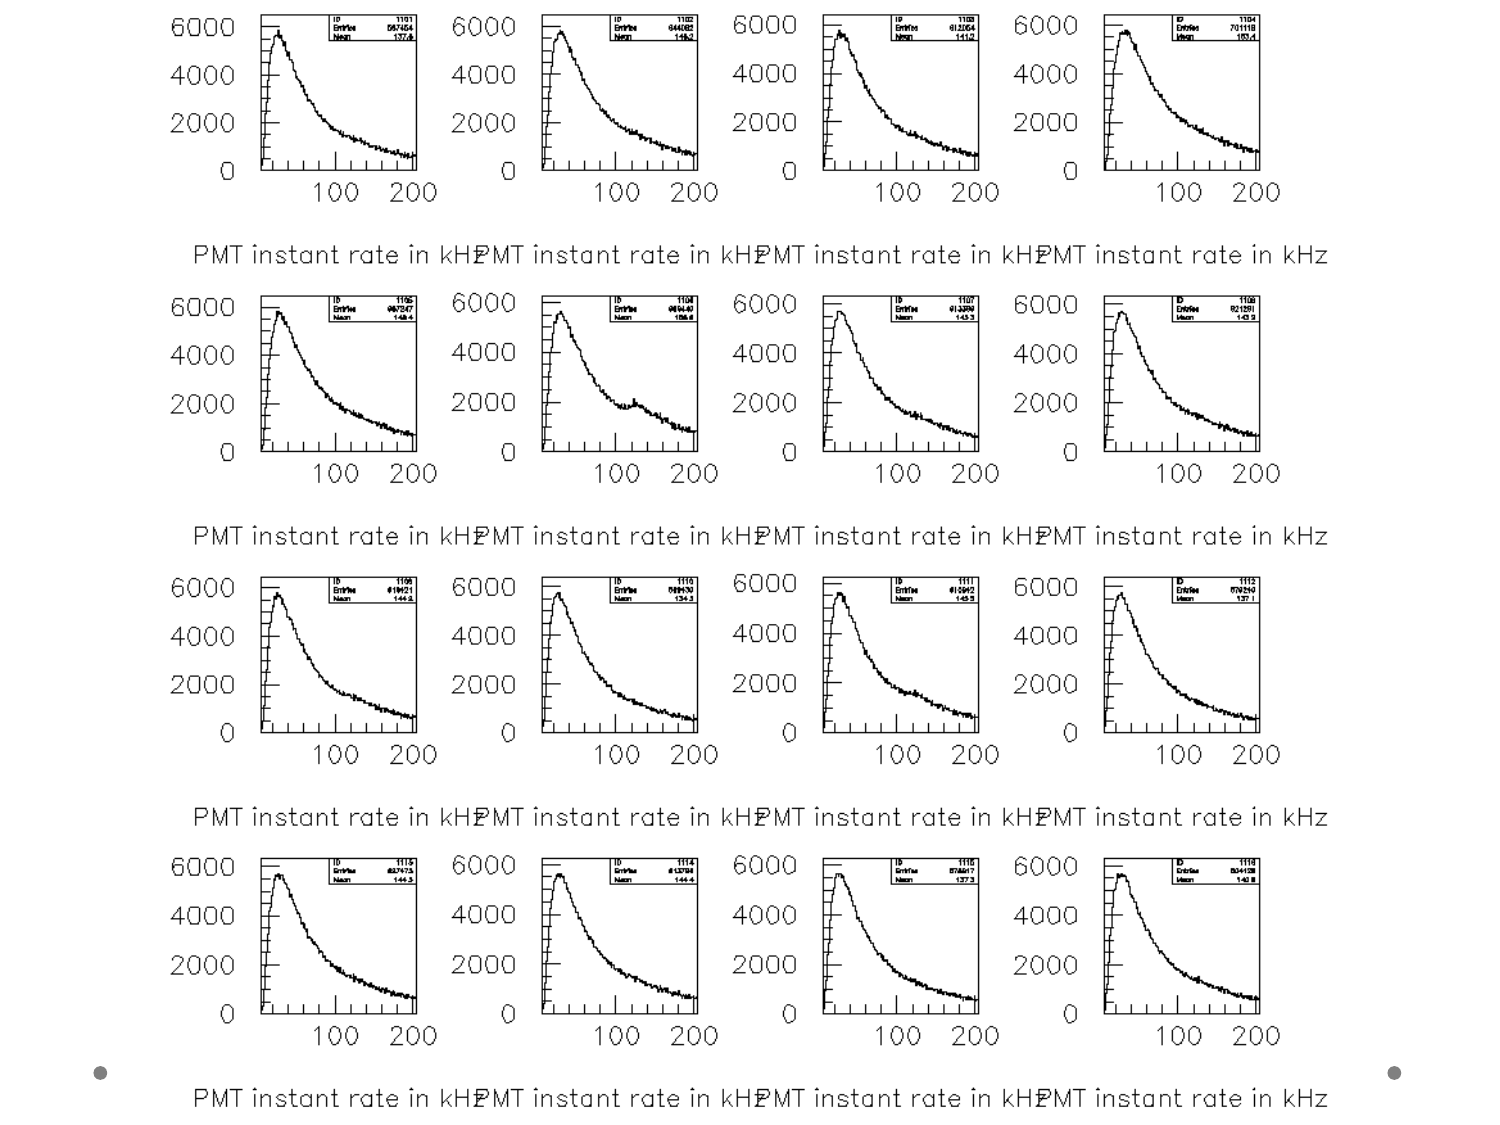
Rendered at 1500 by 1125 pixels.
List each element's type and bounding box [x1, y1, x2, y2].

picture [158, 0, 1340, 1125]
